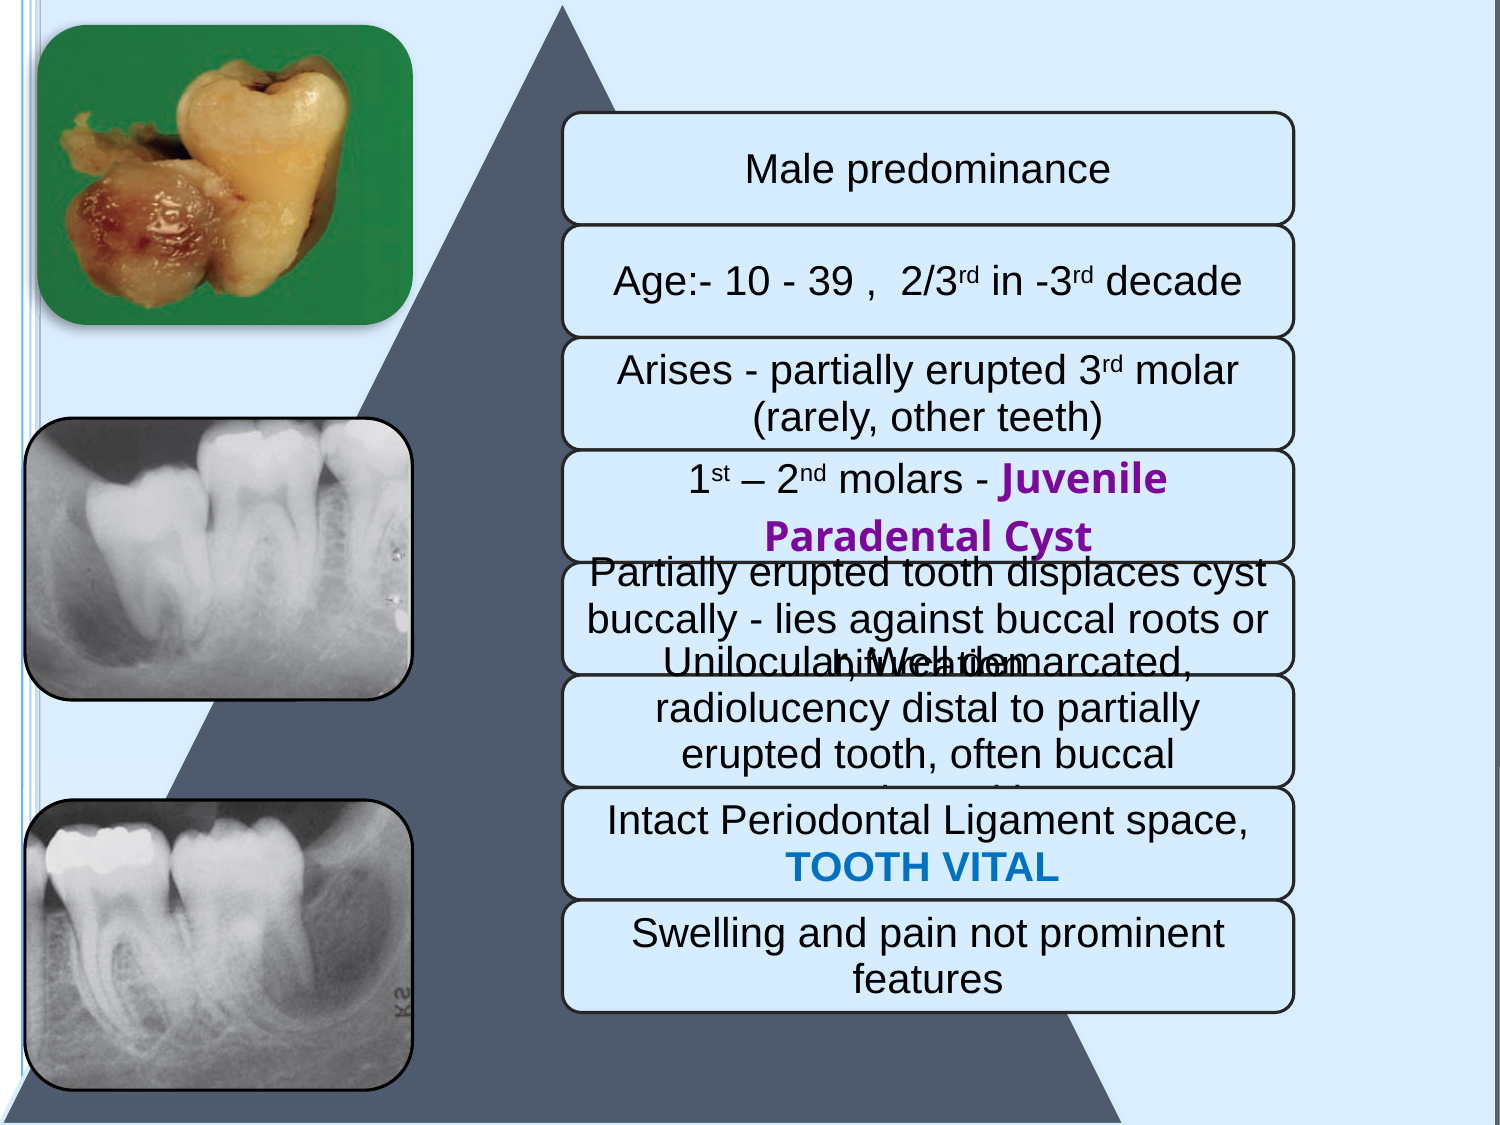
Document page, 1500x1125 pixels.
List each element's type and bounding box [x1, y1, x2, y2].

list [0, 0, 1463, 1125]
picture [24, 799, 413, 1091]
picture [24, 417, 413, 701]
picture [37, 24, 414, 326]
